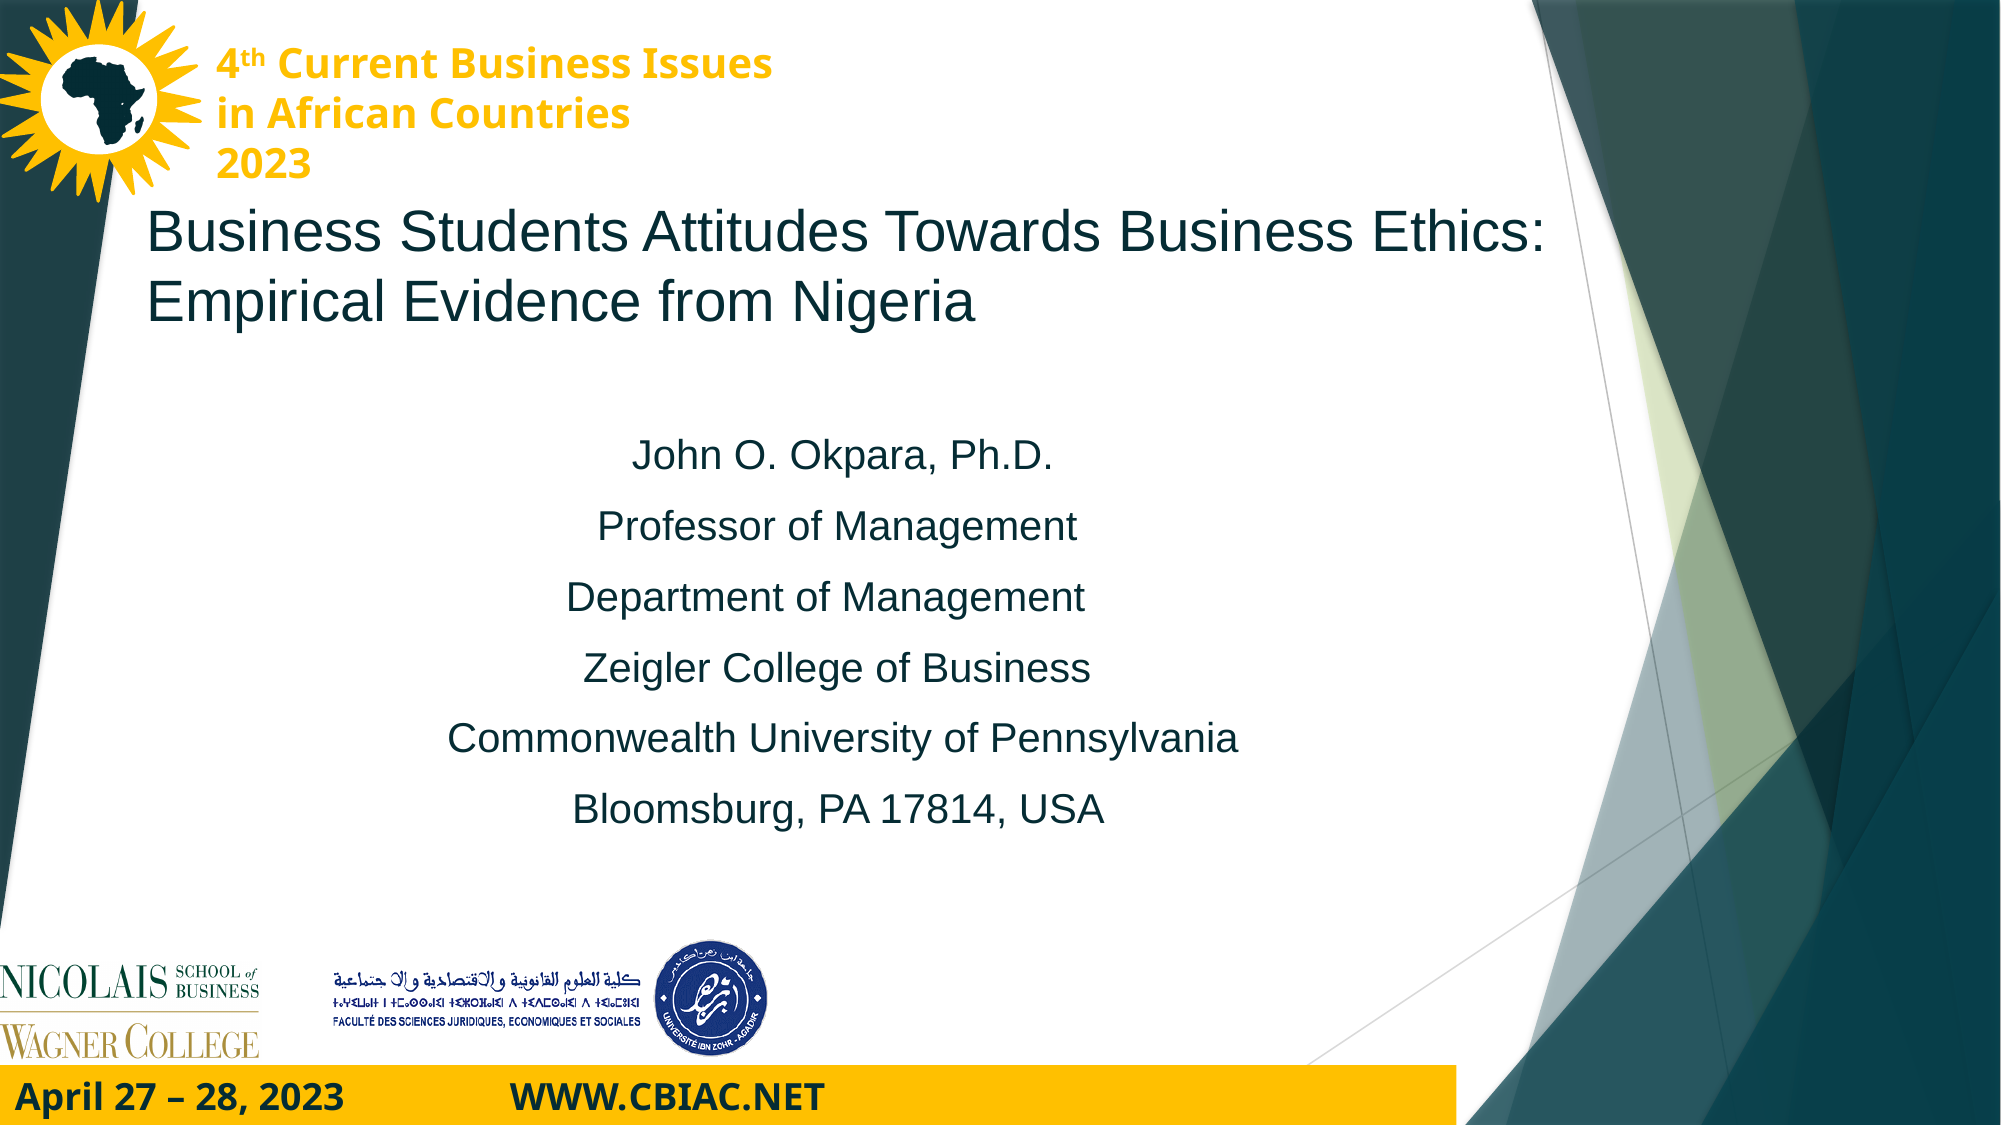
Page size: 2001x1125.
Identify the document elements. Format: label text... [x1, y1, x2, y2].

subtitle John O. Okpara, Ph.D. Professor of Management Department of Management Zeigler College of Business Commonwealth University of Pennsylvania Bloomsburg, PA 17814, USA [131, 409, 1555, 850]
text_box 4th Current Business Issues in African Countries 2023 [207, 29, 1207, 195]
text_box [0, 0, 204, 202]
picture [0, 960, 263, 1063]
picture [324, 936, 770, 1063]
title Business Students Attitudes Towards Business Ethics: Empirical Evidence from Nigeria [131, 188, 1604, 341]
text_box April 27 – 28, 2023 WWW.CBIAC.NET [0, 1065, 1457, 1125]
